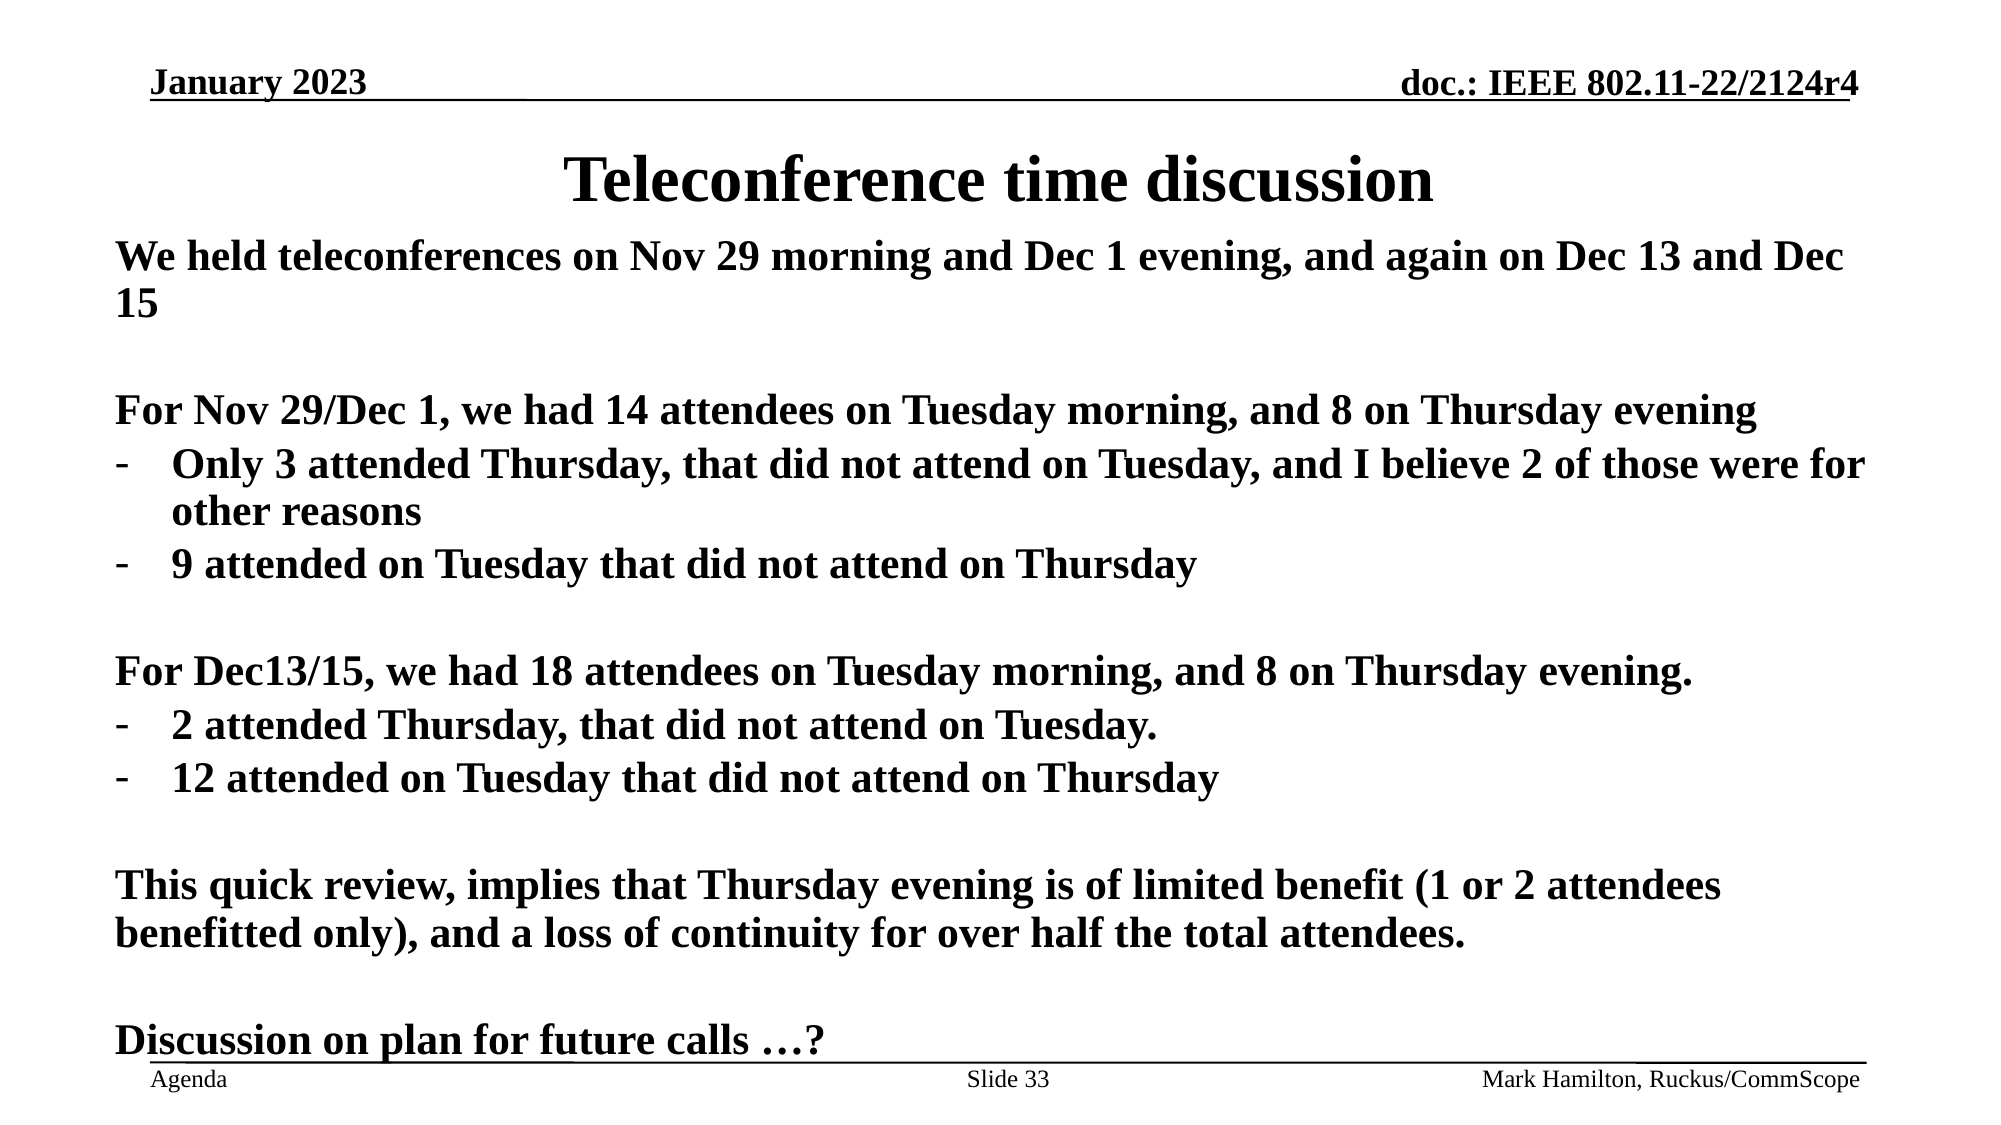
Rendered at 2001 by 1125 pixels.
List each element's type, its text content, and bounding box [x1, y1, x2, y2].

list We held teleconferences on Nov 29 morning and Dec 1 evening, and again on Dec 13 and Dec 15 For Nov 29/Dec 1, we had 14 attendees on Tuesday morning, and 8 on Thursday evening Only 3 attended Thursday, that did not attend on Tuesday, and I believe 2 of those were for other reasons 9 attended on Tuesday that did not attend on Thursday For Dec13/15, we had 18 attendees on Tuesday morning, and 8 on Thursday evening. 2 attended Thursday, that did not attend on Tuesday. 12 attended on Tuesday that did not attend on Thursday This quick review, implies that Thursday evening is of limited benefit (1 or 2 attendees benefitted only), and a loss of continuity for over half the total attendees. Discussion on plan for future calls …? [99, 224, 1901, 1063]
slide_number Slide 33 [950, 1061, 1067, 1123]
title Teleconference time discussion [149, 112, 1850, 224]
